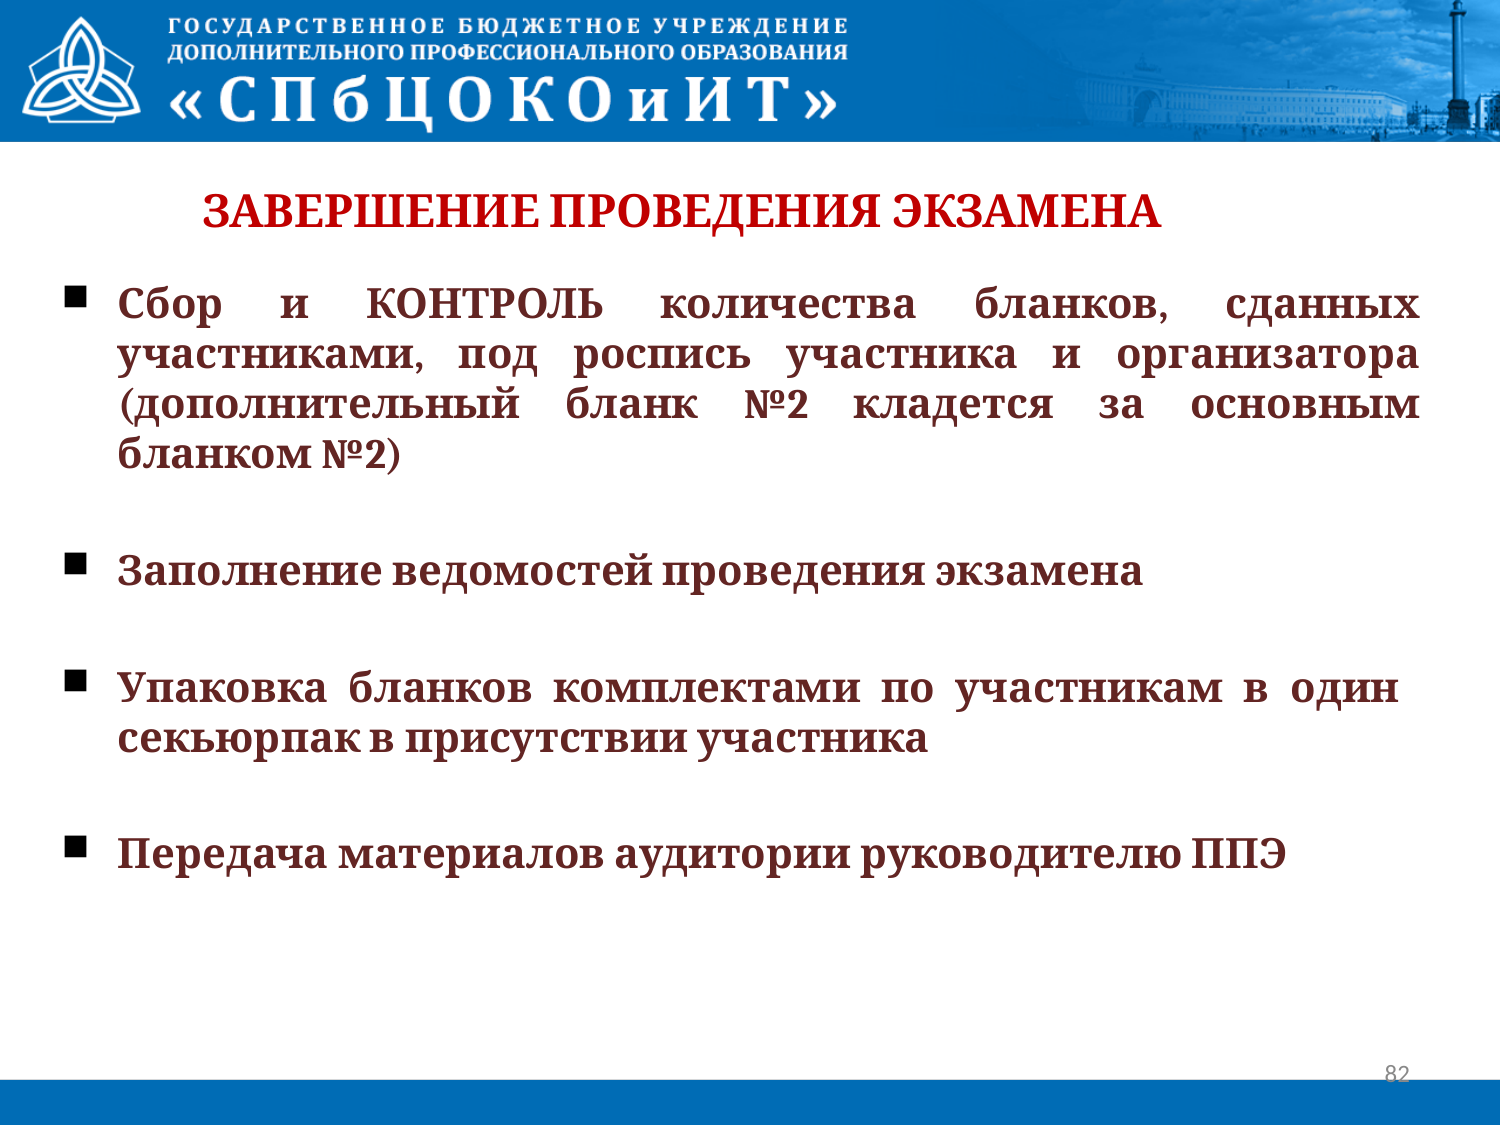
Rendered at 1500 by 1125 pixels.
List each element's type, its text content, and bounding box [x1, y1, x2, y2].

text_box Сбор и КОНТРОЛЬ количества бланков, сданных участниками, под роспись участника и организатора (дополнительный бланк №2 кладется за основным бланком №2) Заполнение ведомостей проведения экзамена Упаковка бланков комплектами по участникам в один секьюрпак в присутствии участника Передача материалов аудитории руководителю ППЭ [46, 269, 1436, 1059]
picture [0, 0, 1500, 1125]
slide_number 82 [1074, 1042, 1425, 1103]
text_box ЗАВЕРШЕНИЕ ПРОВЕДЕНИЯ ЭКЗАМЕНА [187, 163, 1414, 255]
